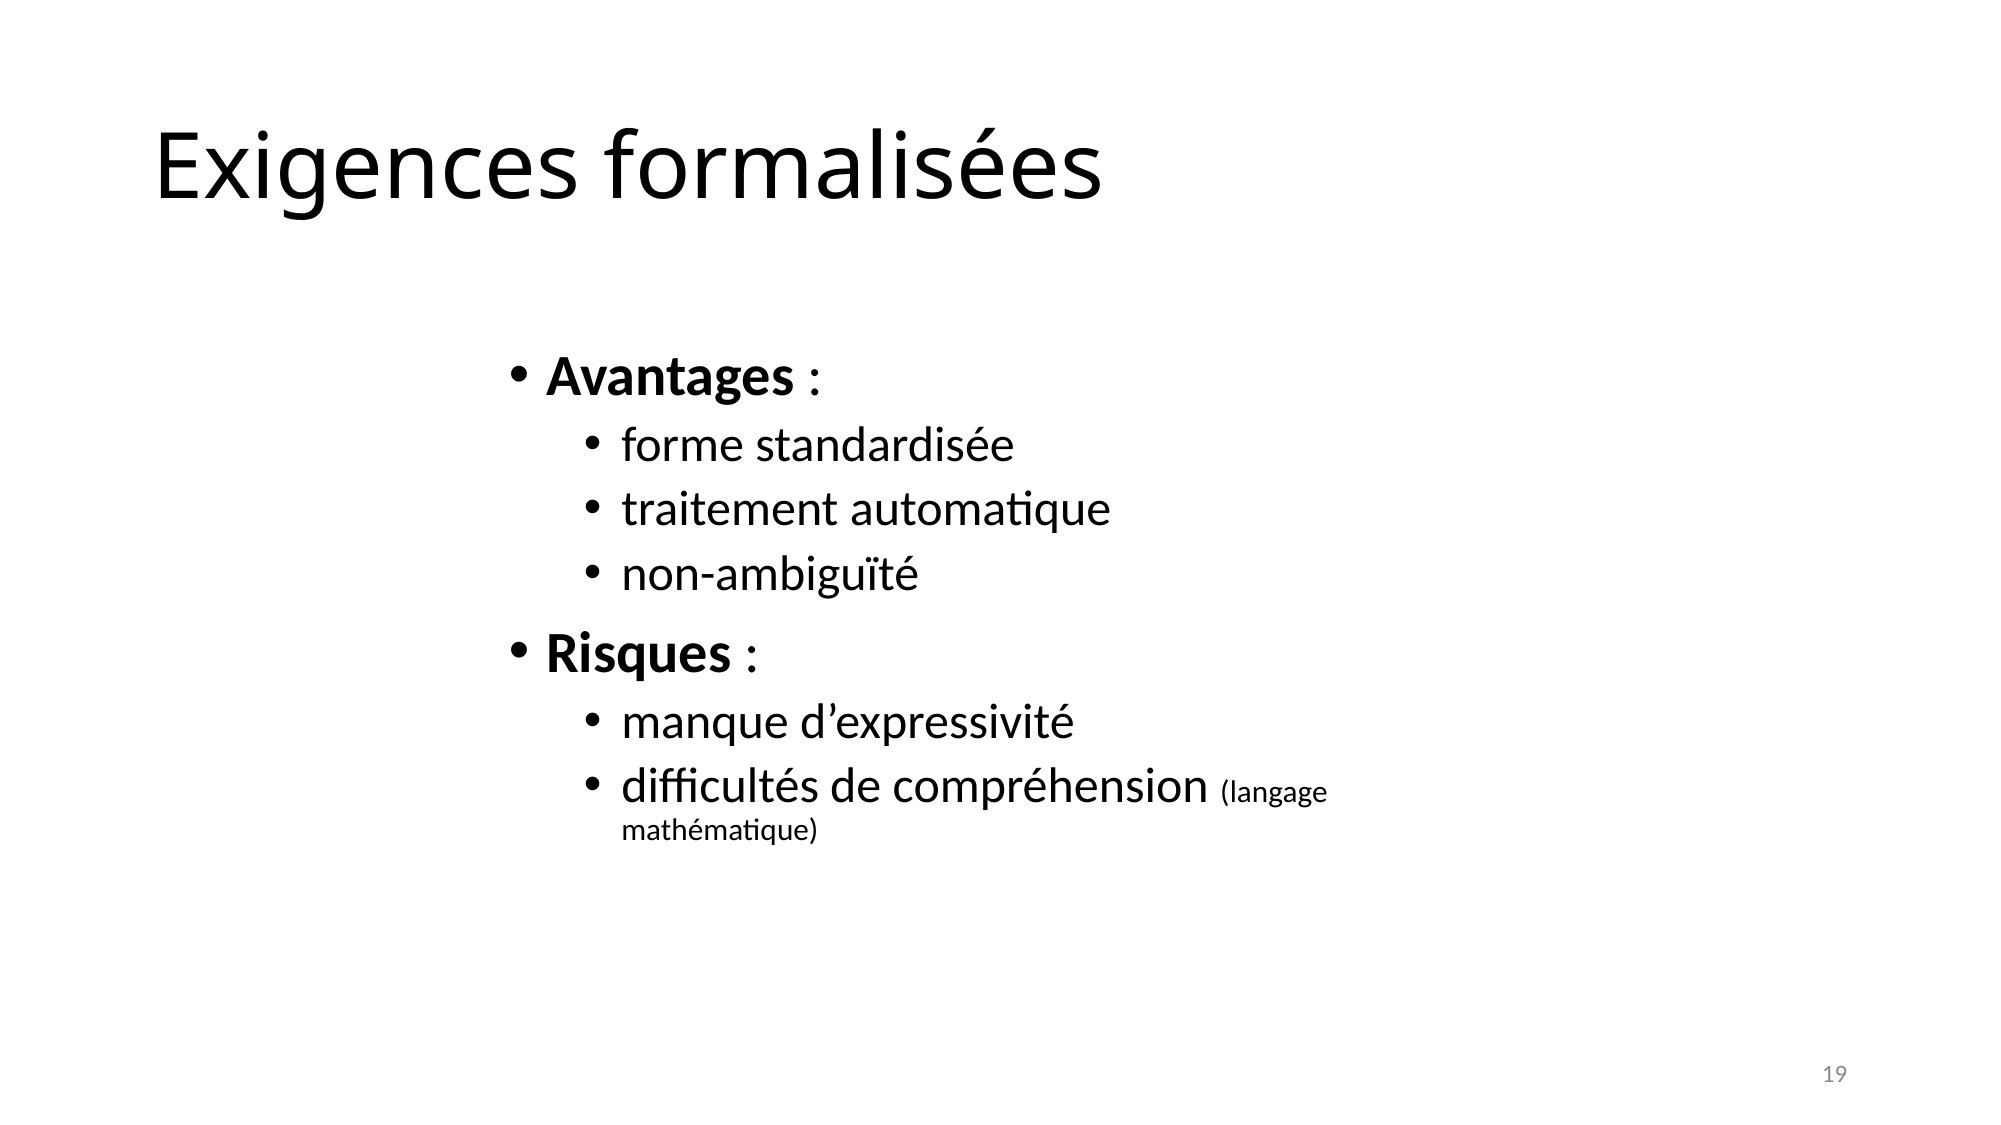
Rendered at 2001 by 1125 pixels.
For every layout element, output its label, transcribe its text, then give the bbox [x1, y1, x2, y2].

list Avantages : forme standardisée traitement automatique non-ambiguïté Risques : manque d’expressivité difficultés de compréhension (langage mathématique) [493, 337, 1507, 895]
slide_number 19 [1412, 1042, 1863, 1103]
title Exigences formalisées [137, 59, 1863, 278]
